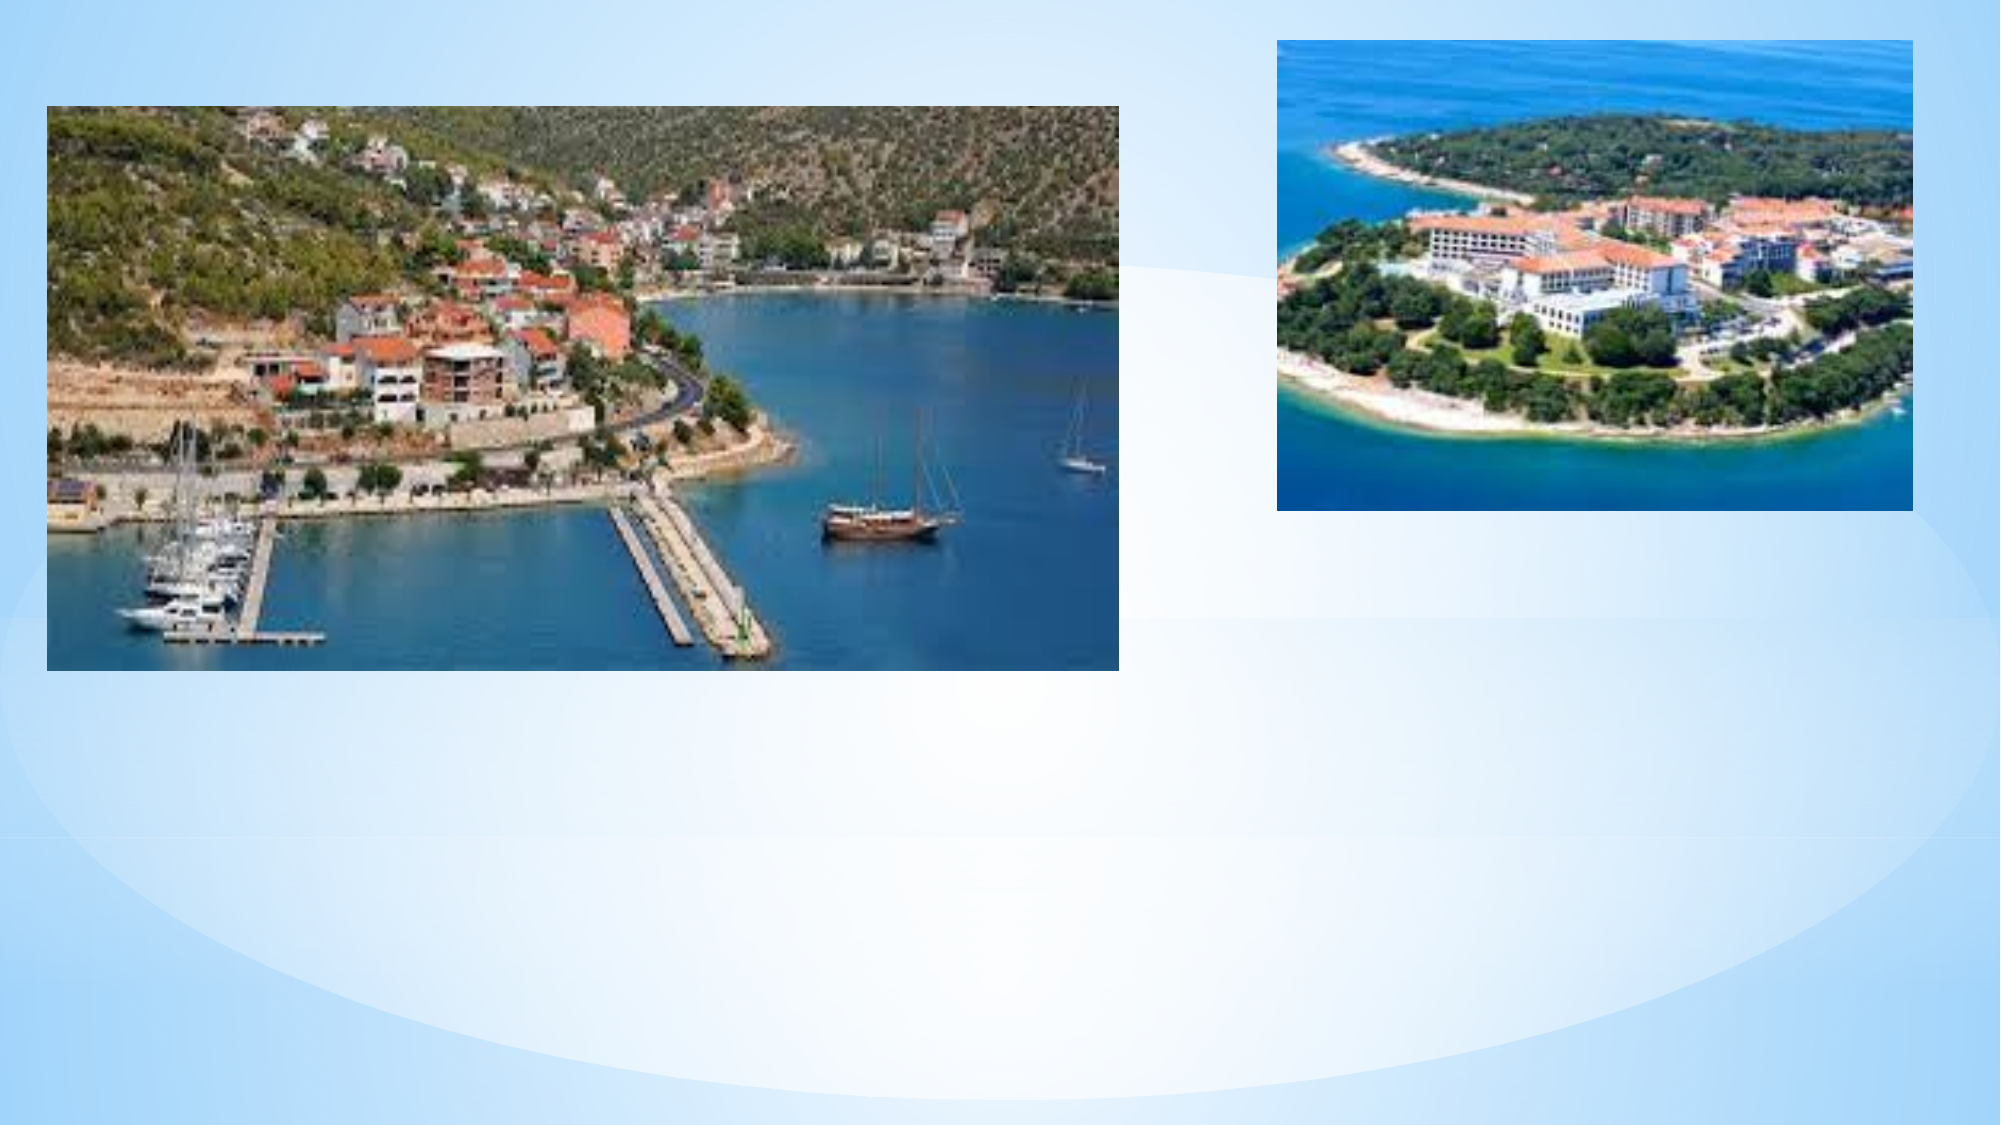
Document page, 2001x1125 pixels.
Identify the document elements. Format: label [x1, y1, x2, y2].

list [1277, 40, 1914, 511]
picture [47, 106, 1119, 671]
